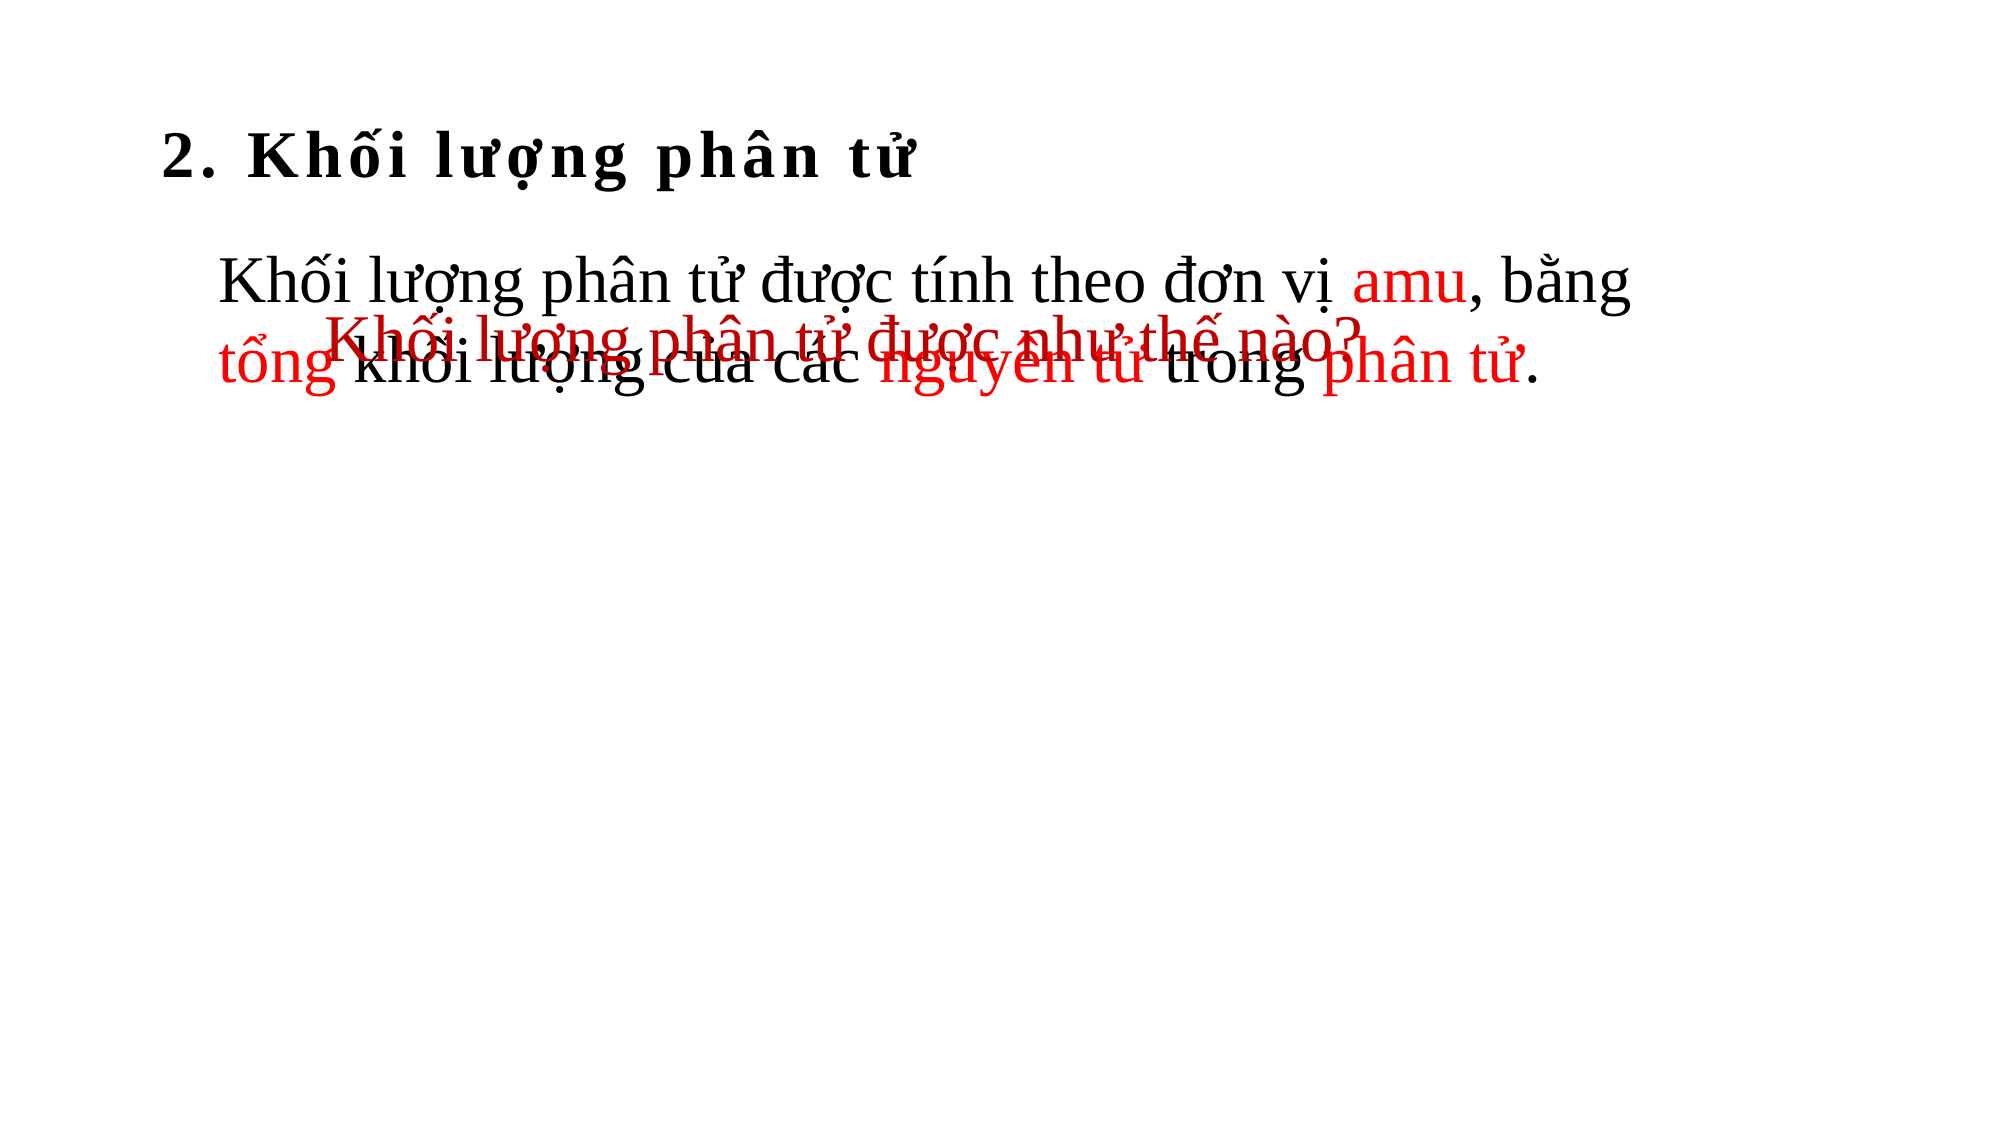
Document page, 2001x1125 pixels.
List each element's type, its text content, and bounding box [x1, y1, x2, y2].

text_box Khối lượng phân tử được tính theo đơn vị amu, bằng tổng khối lượng của các nguyên tử trong phân tử. [203, 228, 1680, 404]
text_box Khối lượng phân tử được như thế nào? [310, 287, 1574, 383]
text_box 2. Khối lượng phân tử [146, 103, 942, 198]
